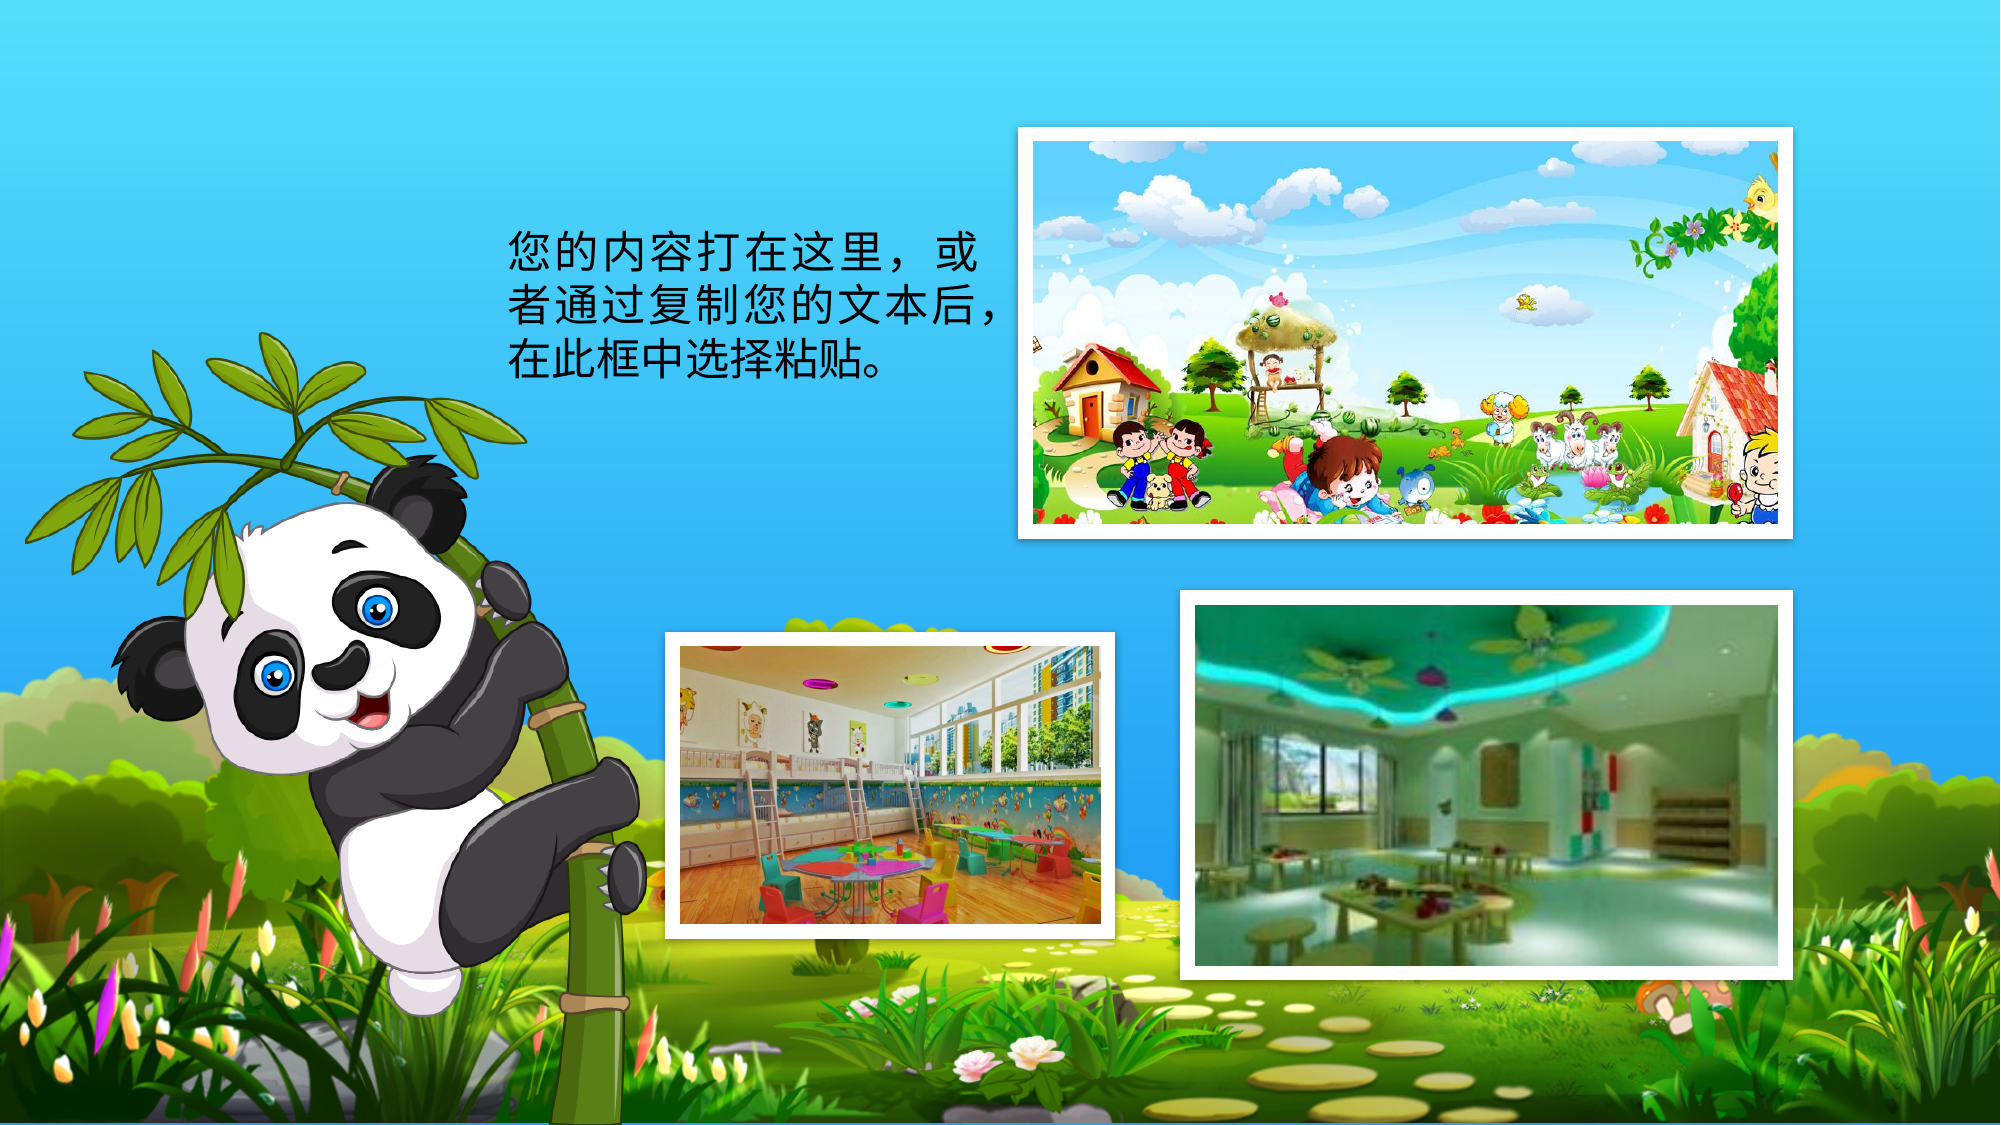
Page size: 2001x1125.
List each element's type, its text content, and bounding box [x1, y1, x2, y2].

picture [0, 141, 2000, 1125]
text_box 您的内容打在这里，或者通过复制您的文本后，在此框中选择粘贴。 [492, 216, 995, 371]
